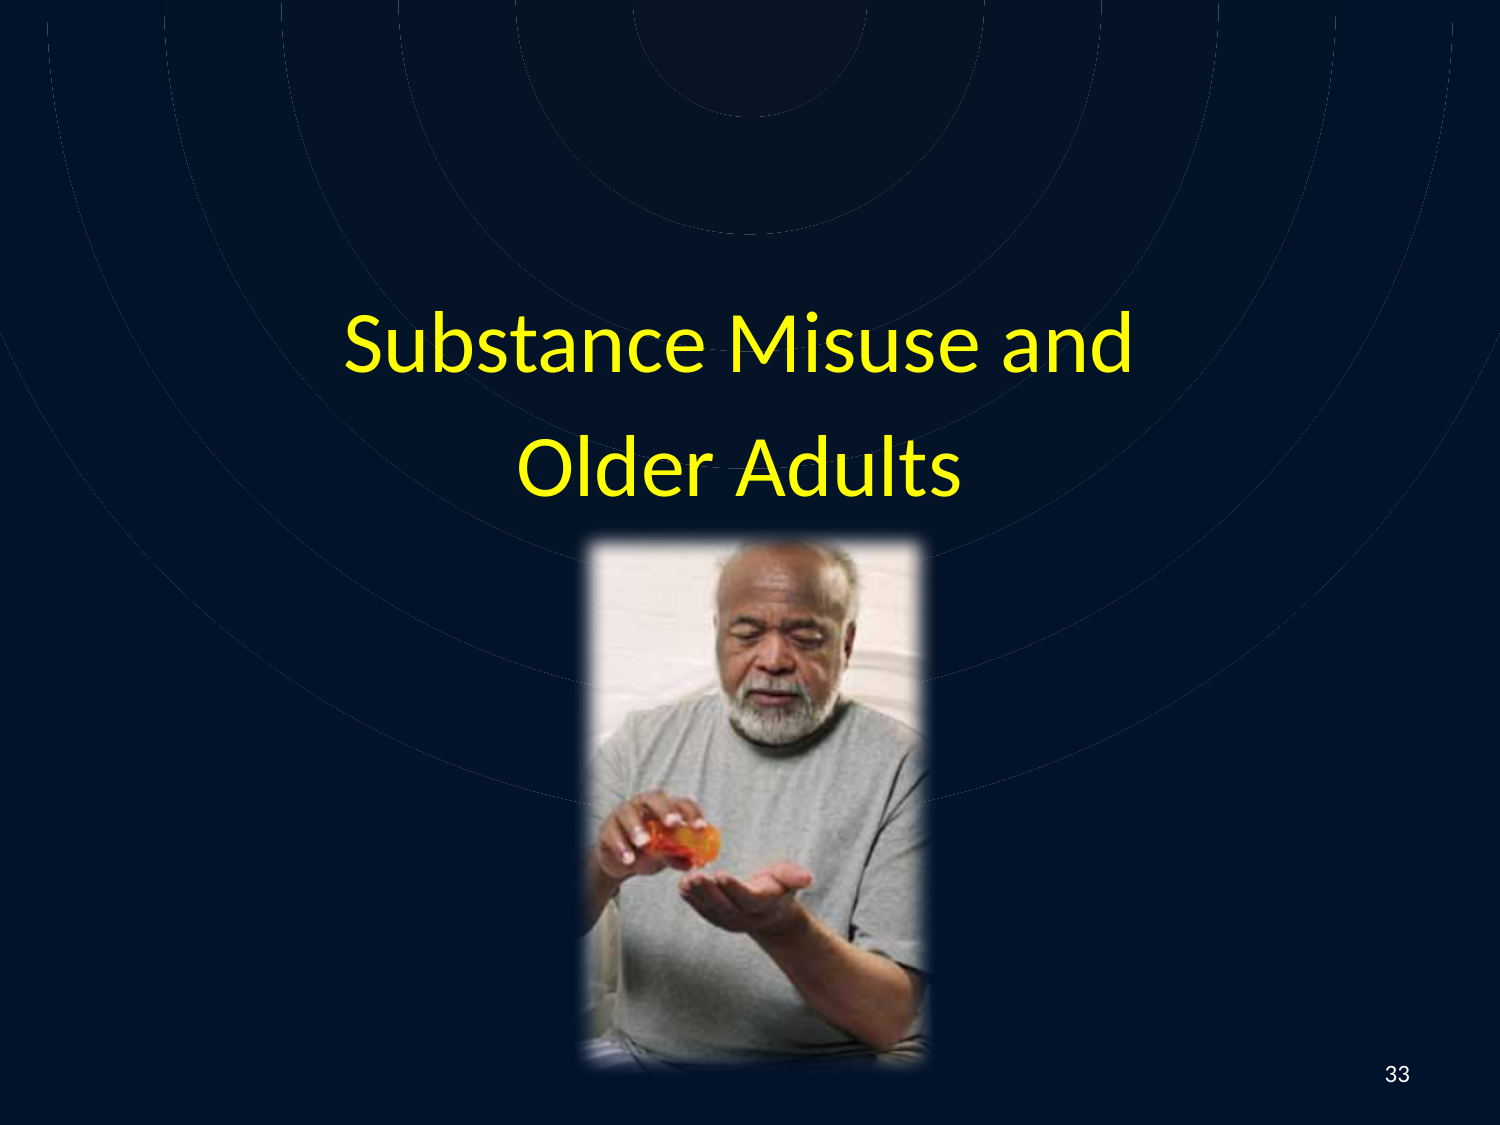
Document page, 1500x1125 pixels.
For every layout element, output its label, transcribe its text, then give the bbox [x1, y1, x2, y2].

list Substance Misuse and Older Adults [112, 275, 1388, 522]
slide_number 33 [1074, 1042, 1425, 1103]
picture [571, 524, 938, 1078]
